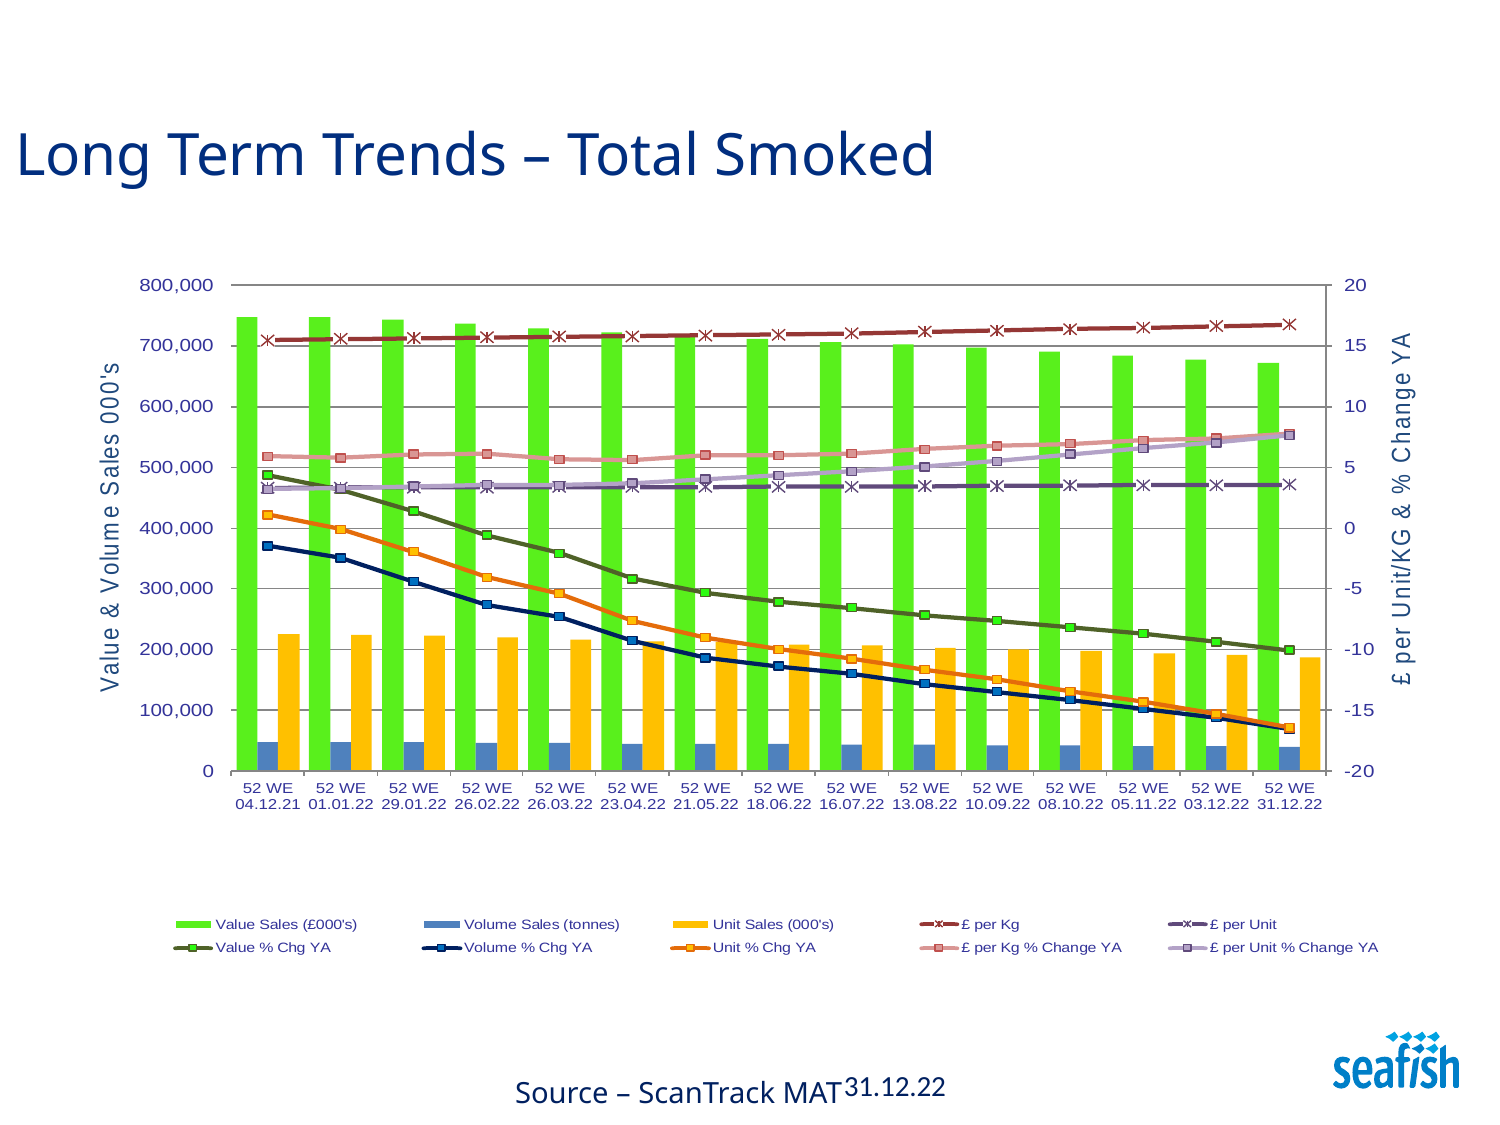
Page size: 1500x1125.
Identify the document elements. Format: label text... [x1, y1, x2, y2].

text_box Source – ScanTrack MAT [0, 1067, 857, 1117]
text_box Long Term Trends – Total Smoked [0, 101, 1418, 204]
picture [838, 1073, 1007, 1113]
picture [72, 255, 1447, 976]
